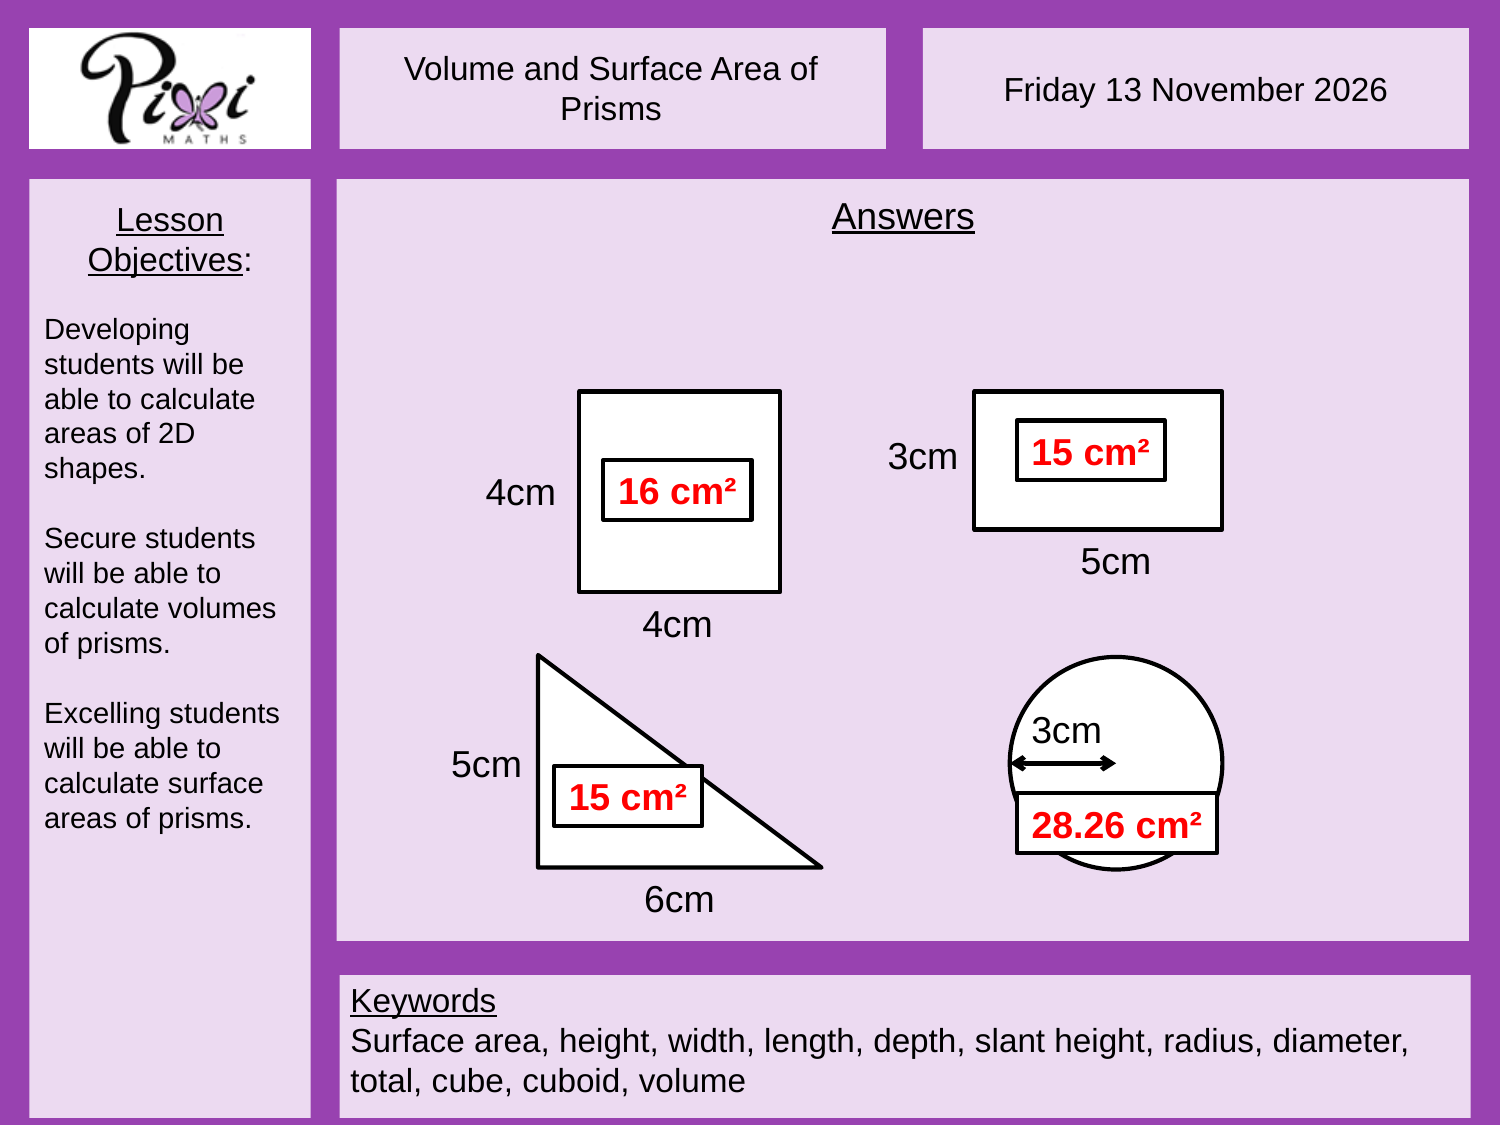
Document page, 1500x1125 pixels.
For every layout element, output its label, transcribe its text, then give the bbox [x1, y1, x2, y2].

picture [0, 0, 1500, 1125]
text_box [972, 389, 1224, 532]
text_box [1007, 654, 1225, 803]
text_box [577, 389, 782, 594]
text_box [1058, 855, 1174, 872]
text_box 15 cm² [1015, 418, 1167, 482]
text_box 5cm [436, 732, 537, 793]
text_box 3cm [872, 424, 974, 484]
text_box 15 cm² [552, 764, 704, 828]
text_box 28.26 cm² [1015, 791, 1219, 855]
text_box [535, 653, 824, 870]
text_box 6cm [629, 867, 730, 928]
text_box 4cm [627, 592, 728, 652]
text_box 3cm [1016, 699, 1117, 759]
text_box 4cm [470, 460, 572, 521]
text_box Answers [348, 184, 1459, 245]
text_box 5cm [1065, 529, 1167, 590]
text_box 16 cm² [601, 458, 754, 522]
